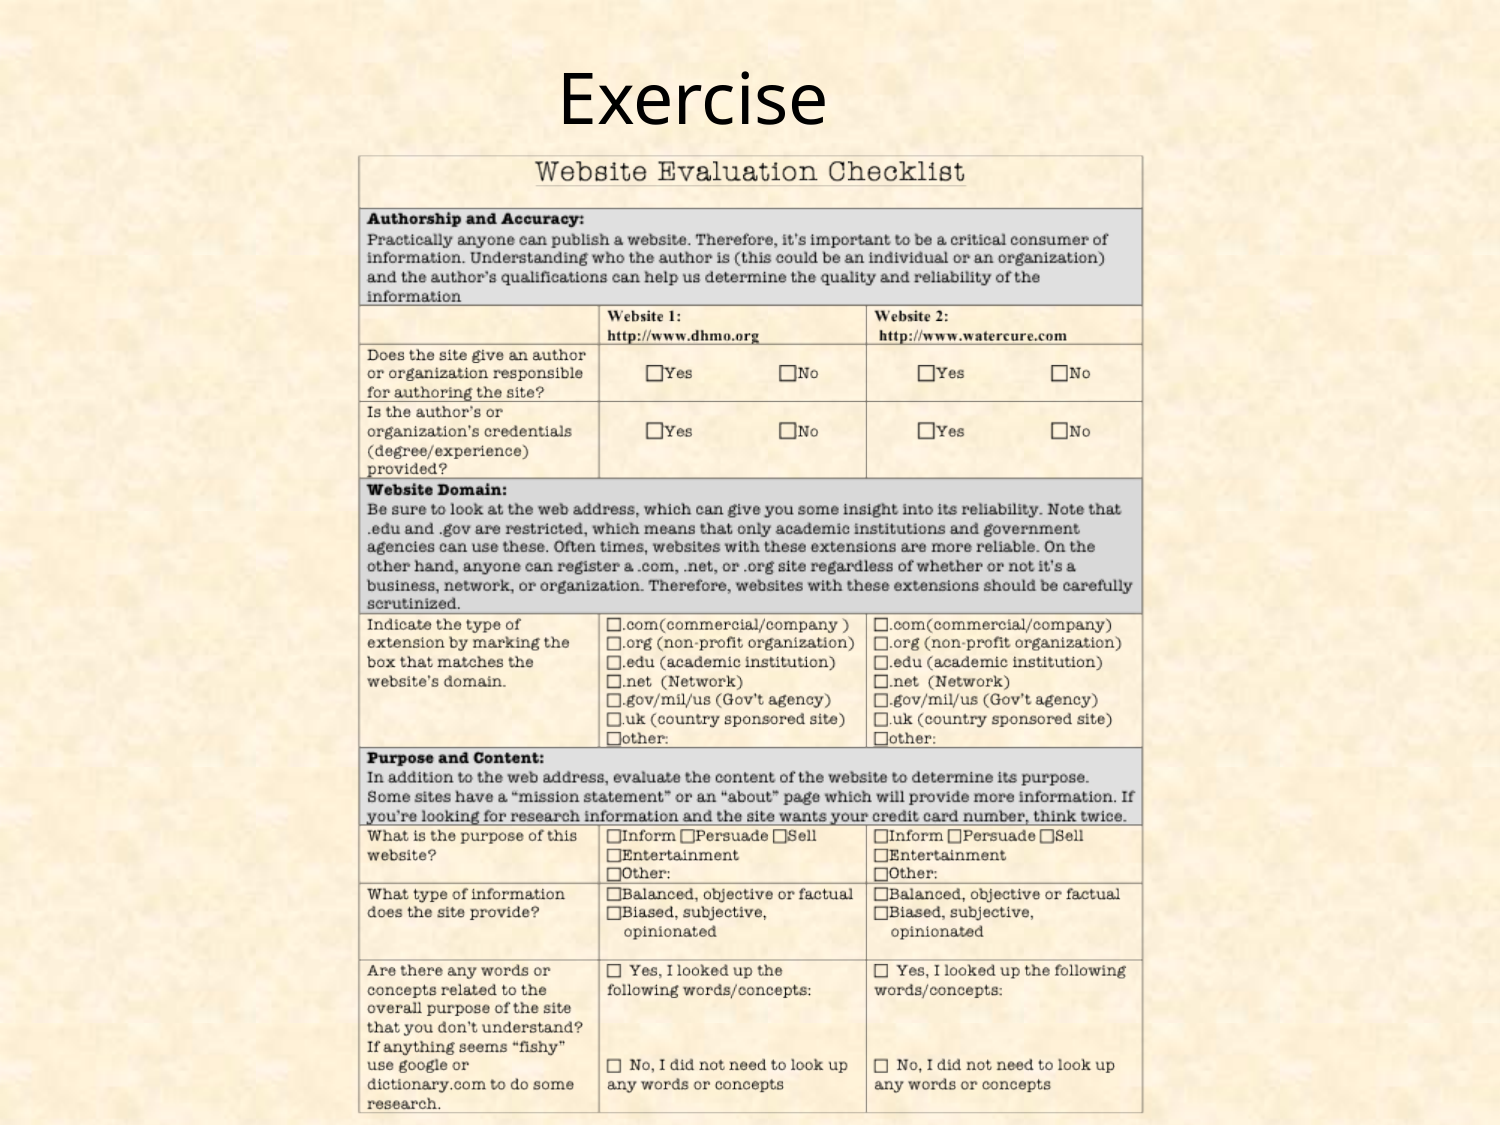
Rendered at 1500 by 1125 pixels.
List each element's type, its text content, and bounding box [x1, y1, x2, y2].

title Exercise [0, 45, 1350, 233]
picture [0, 0, 1500, 1125]
